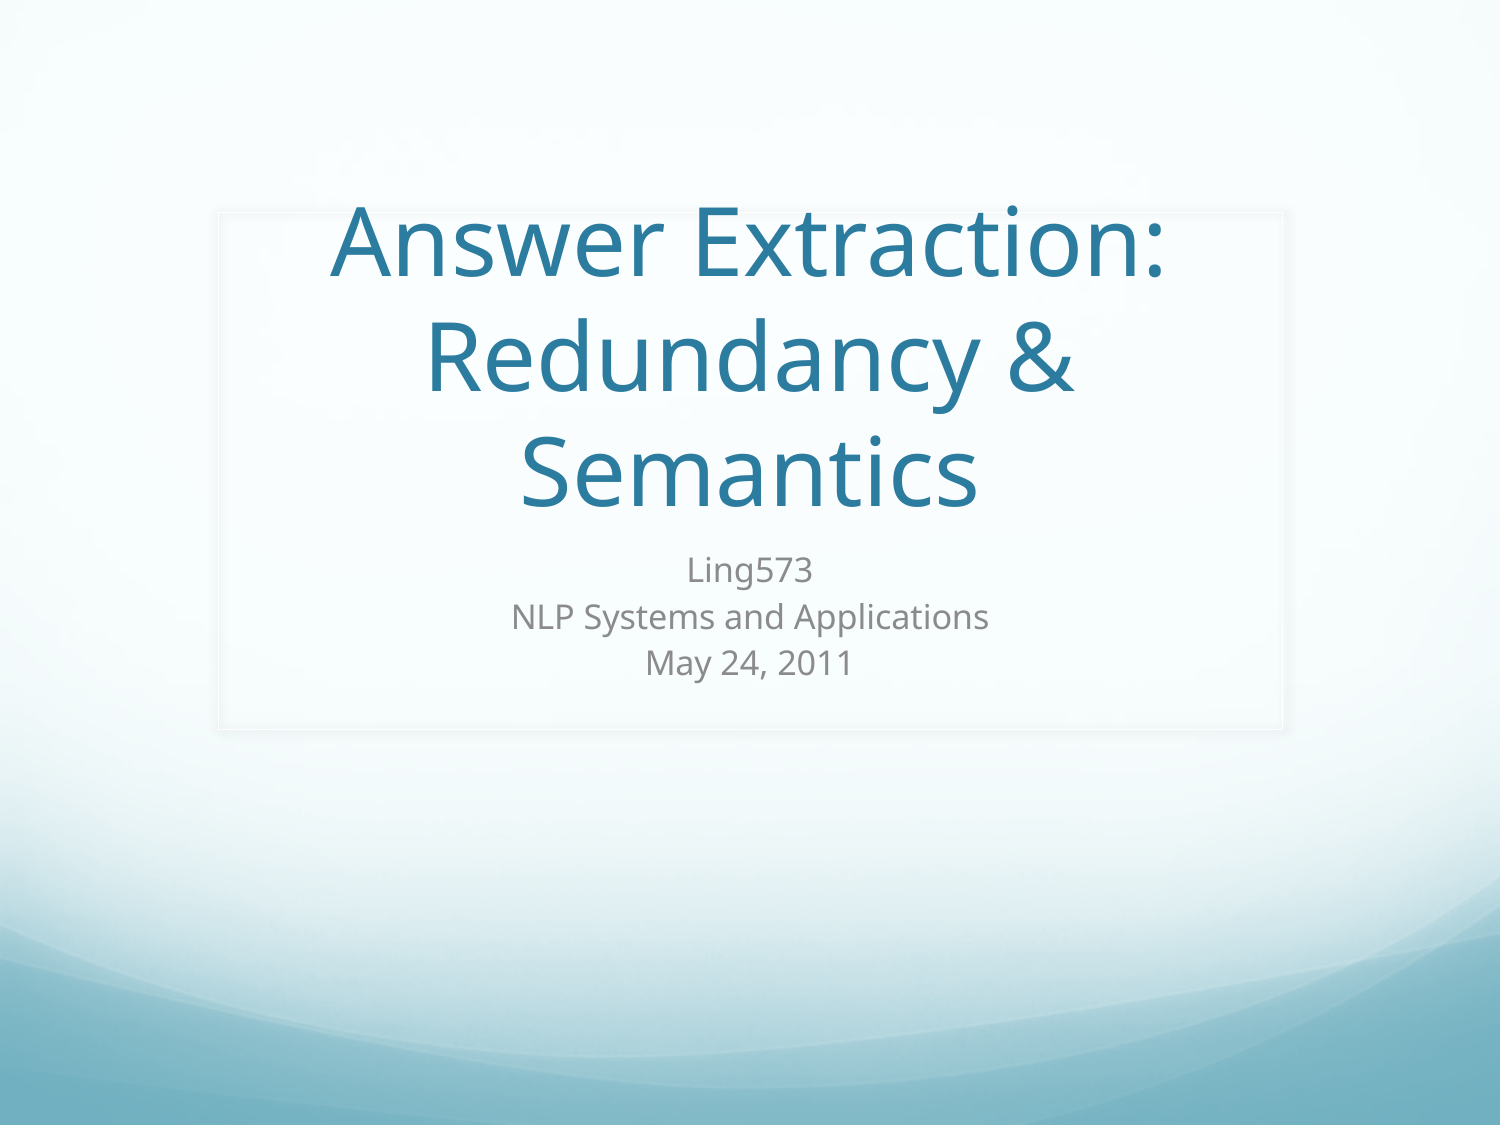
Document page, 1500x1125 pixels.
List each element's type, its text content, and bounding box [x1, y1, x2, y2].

title Answer Extraction: Redundancy & Semantics [217, 249, 1283, 533]
subtitle Ling573 NLP Systems and Applications May 24, 2011 [217, 541, 1283, 692]
